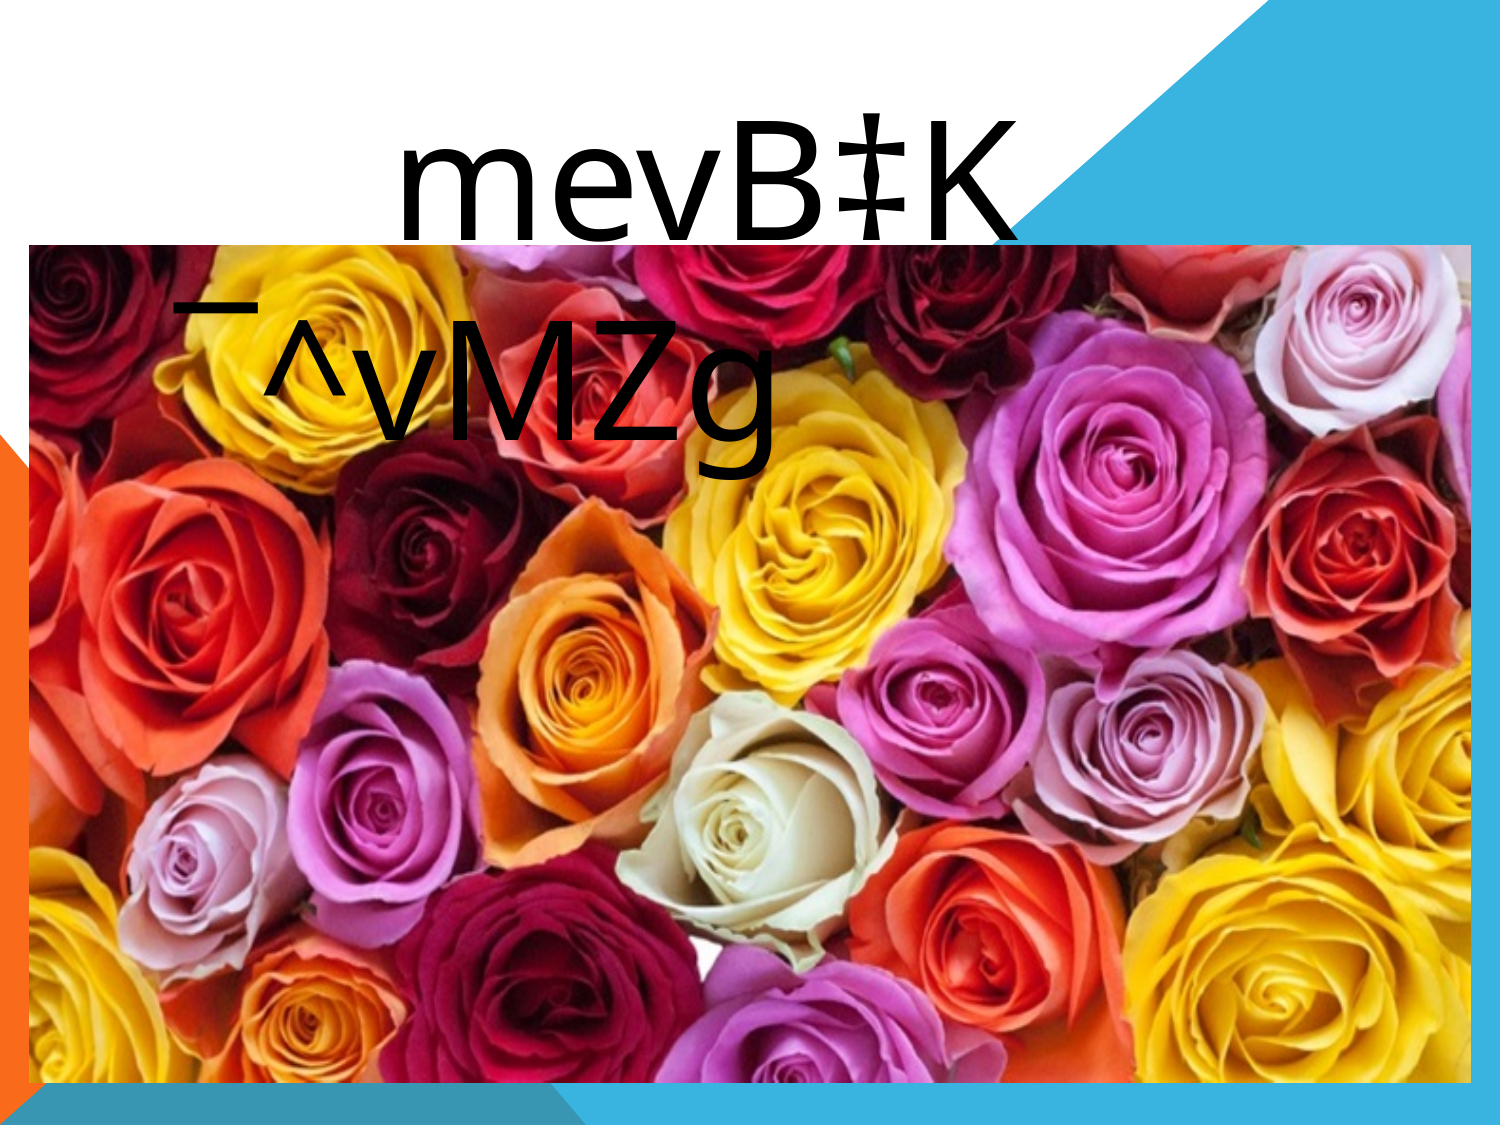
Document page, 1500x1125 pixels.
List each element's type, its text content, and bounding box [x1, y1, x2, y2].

picture [29, 245, 1471, 1083]
text_box mevB‡K ¯^vMZg [159, 66, 1341, 244]
